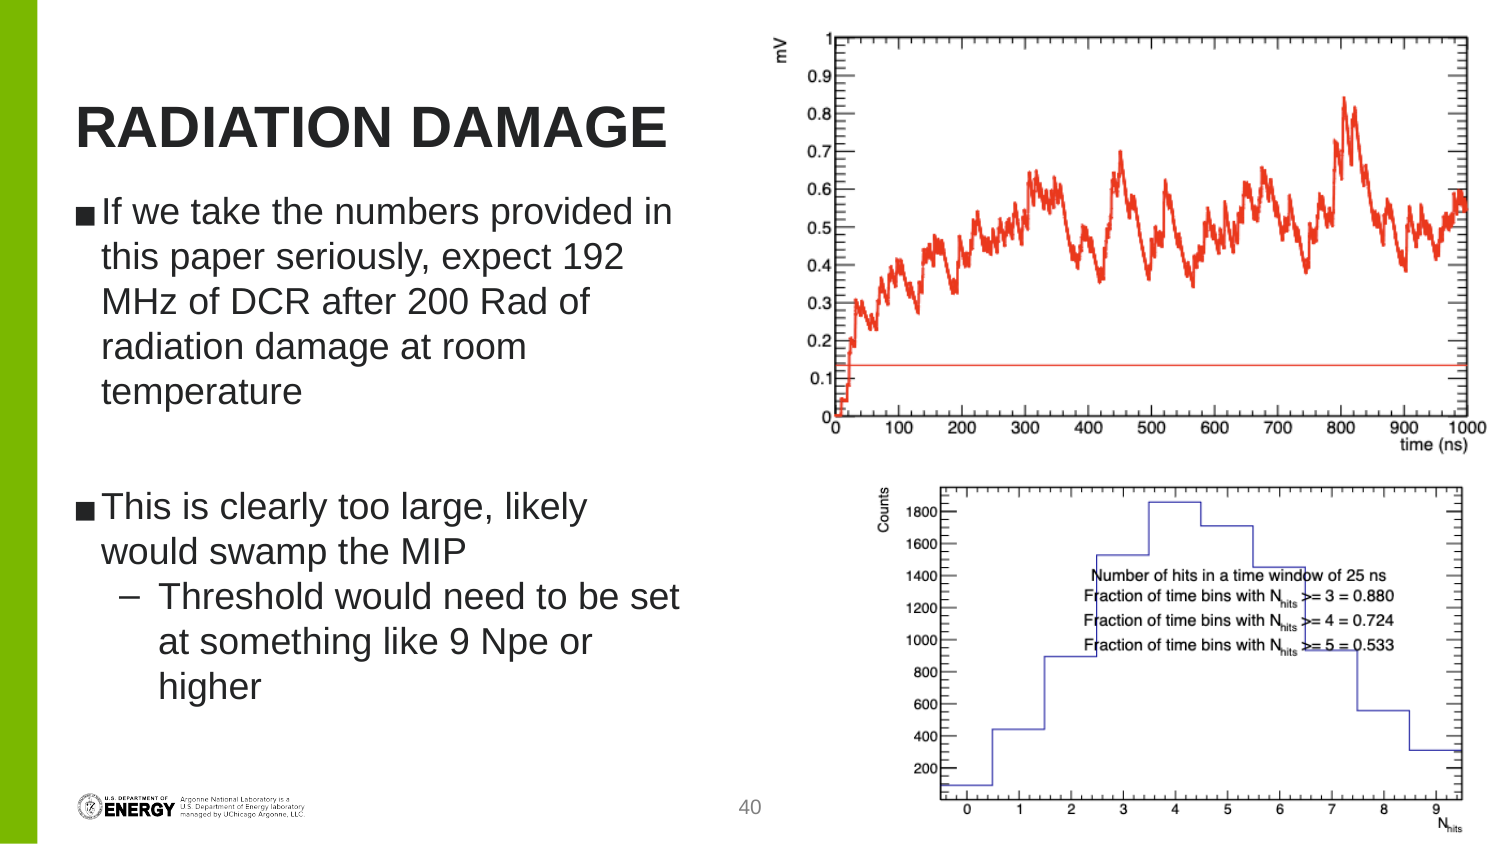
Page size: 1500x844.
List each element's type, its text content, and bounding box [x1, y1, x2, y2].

list If we take the numbers provided in this paper seriously, expect 192 MHz of DCR after 200 Rad of radiation damage at room temperature This is clearly too large, likely would swamp the MIP Threshold would need to be set at something like 9 Npe or higher [72, 186, 691, 731]
title RADIATION DAMAGE [75, 58, 744, 161]
picture [75, 791, 308, 822]
picture [749, 11, 1500, 844]
slide_number ‹#› [712, 796, 788, 819]
